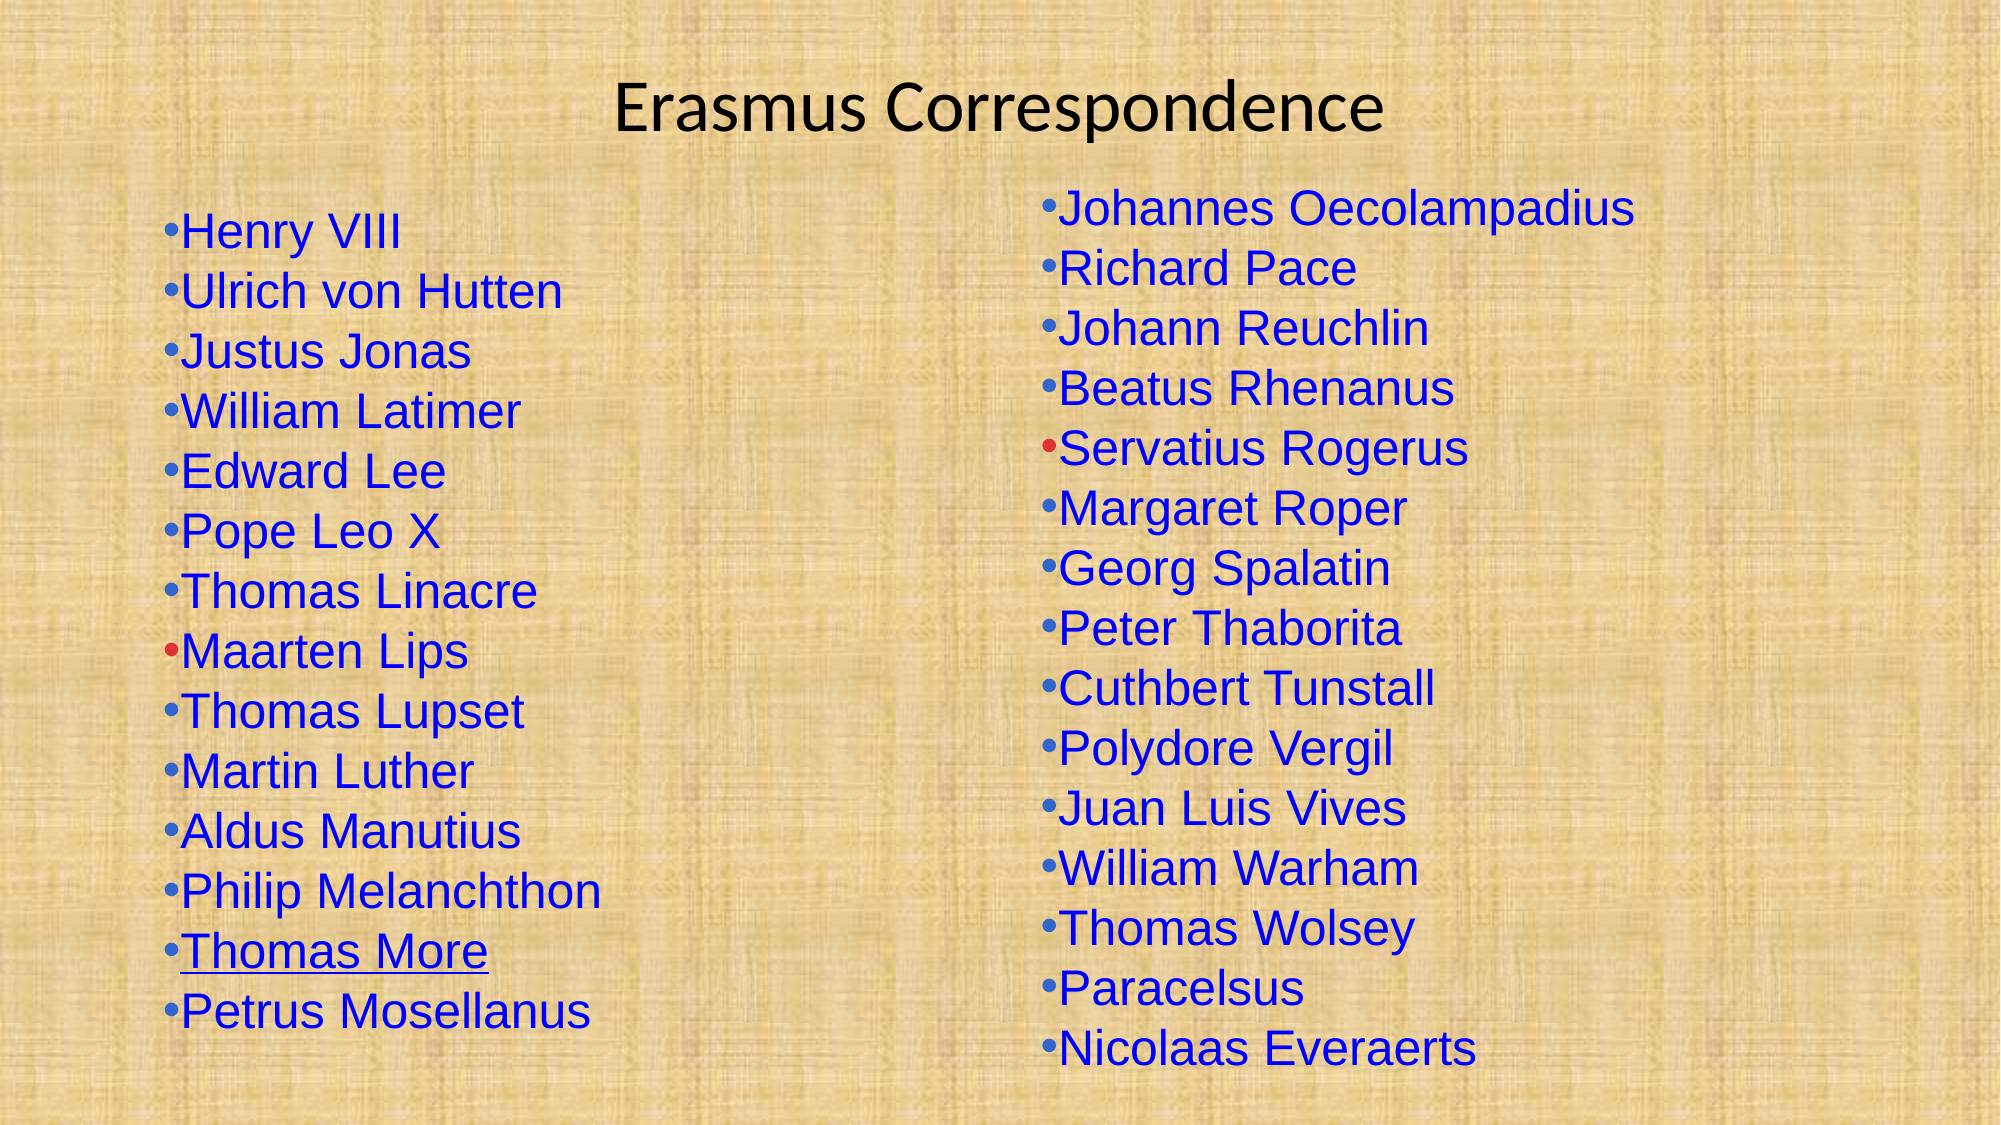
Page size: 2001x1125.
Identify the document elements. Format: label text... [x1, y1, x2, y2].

picture [0, 0, 2001, 1125]
text_box Johannes Oecolampadius Richard Pace Johann Reuchlin Beatus Rhenanus Servatius Rogerus Margaret Roper Georg Spalatin Peter Thaborita Cuthbert Tunstall Polydore Vergil Juan Luis Vives William Warham Thomas Wolsey Paracelsus Nicolaas Everaerts [1025, 168, 2000, 1083]
text_box Henry VIII Ulrich von Hutten Justus Jonas William Latimer Edward Lee Pope Leo X Thomas Linacre Maarten Lips Thomas Lupset Martin Luther Aldus Manutius Philip Melanchthon Thomas More Petrus Mosellanus [148, 191, 864, 1092]
title Erasmus Correspondence [99, 45, 1900, 158]
